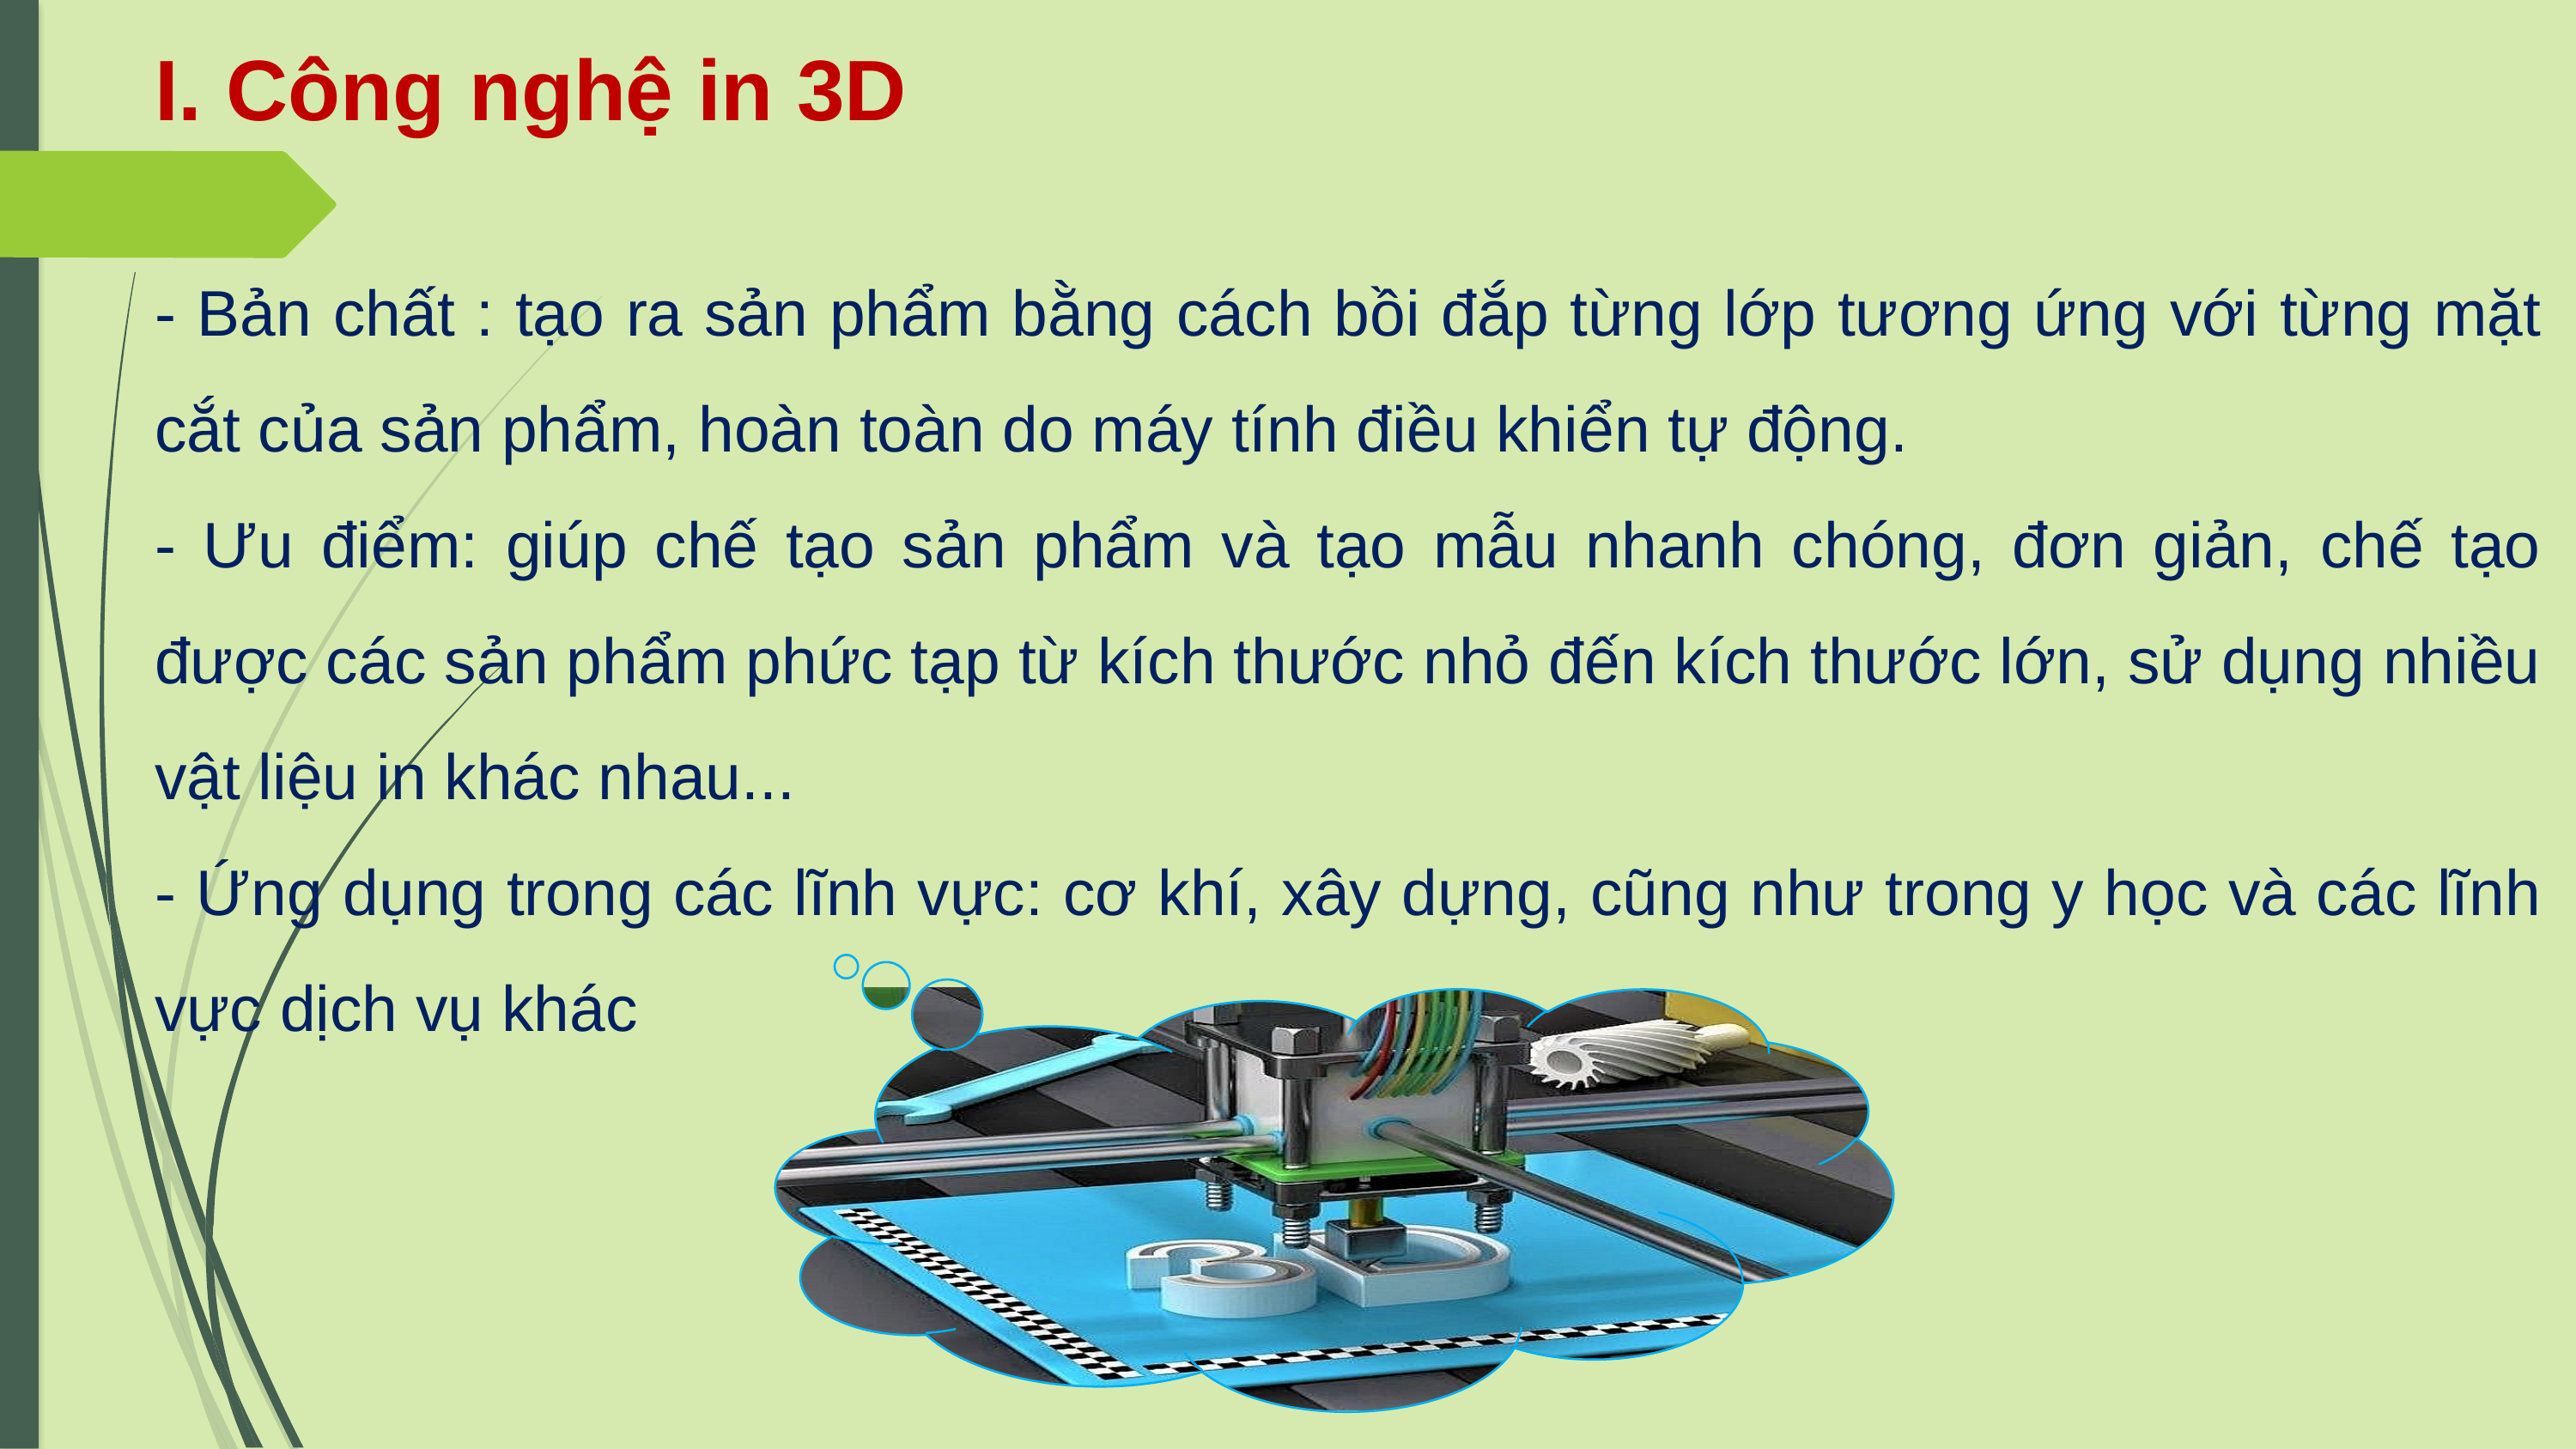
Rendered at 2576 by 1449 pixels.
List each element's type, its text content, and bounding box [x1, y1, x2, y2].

text_box I. Công nghệ in 3D [142, 27, 1893, 144]
text_box [774, 978, 1895, 1414]
text_box [833, 954, 860, 979]
text_box [861, 961, 911, 1010]
text_box - Bản chất : tạo ra sản phẩm bằng cách bồi đắp từng lớp tương ứng với từng mặt cắt của sản phẩm, hoàn toàn do máy tính điều khiển tự động. - Ưu điểm: giúp chế tạo sản phẩm và tạo mẫu nhanh chóng, đơn giản, chế tạo được các sản phẩm phức tạp từ kích thước nhỏ đến kích thước lớn, sử dụng nhiều vật liệu in khác nhau... - Ứng dụng trong các lĩnh vực: cơ khí, xây dựng, cũng như trong y học và các lĩnh vực dịch vụ khác [142, 226, 2556, 1051]
